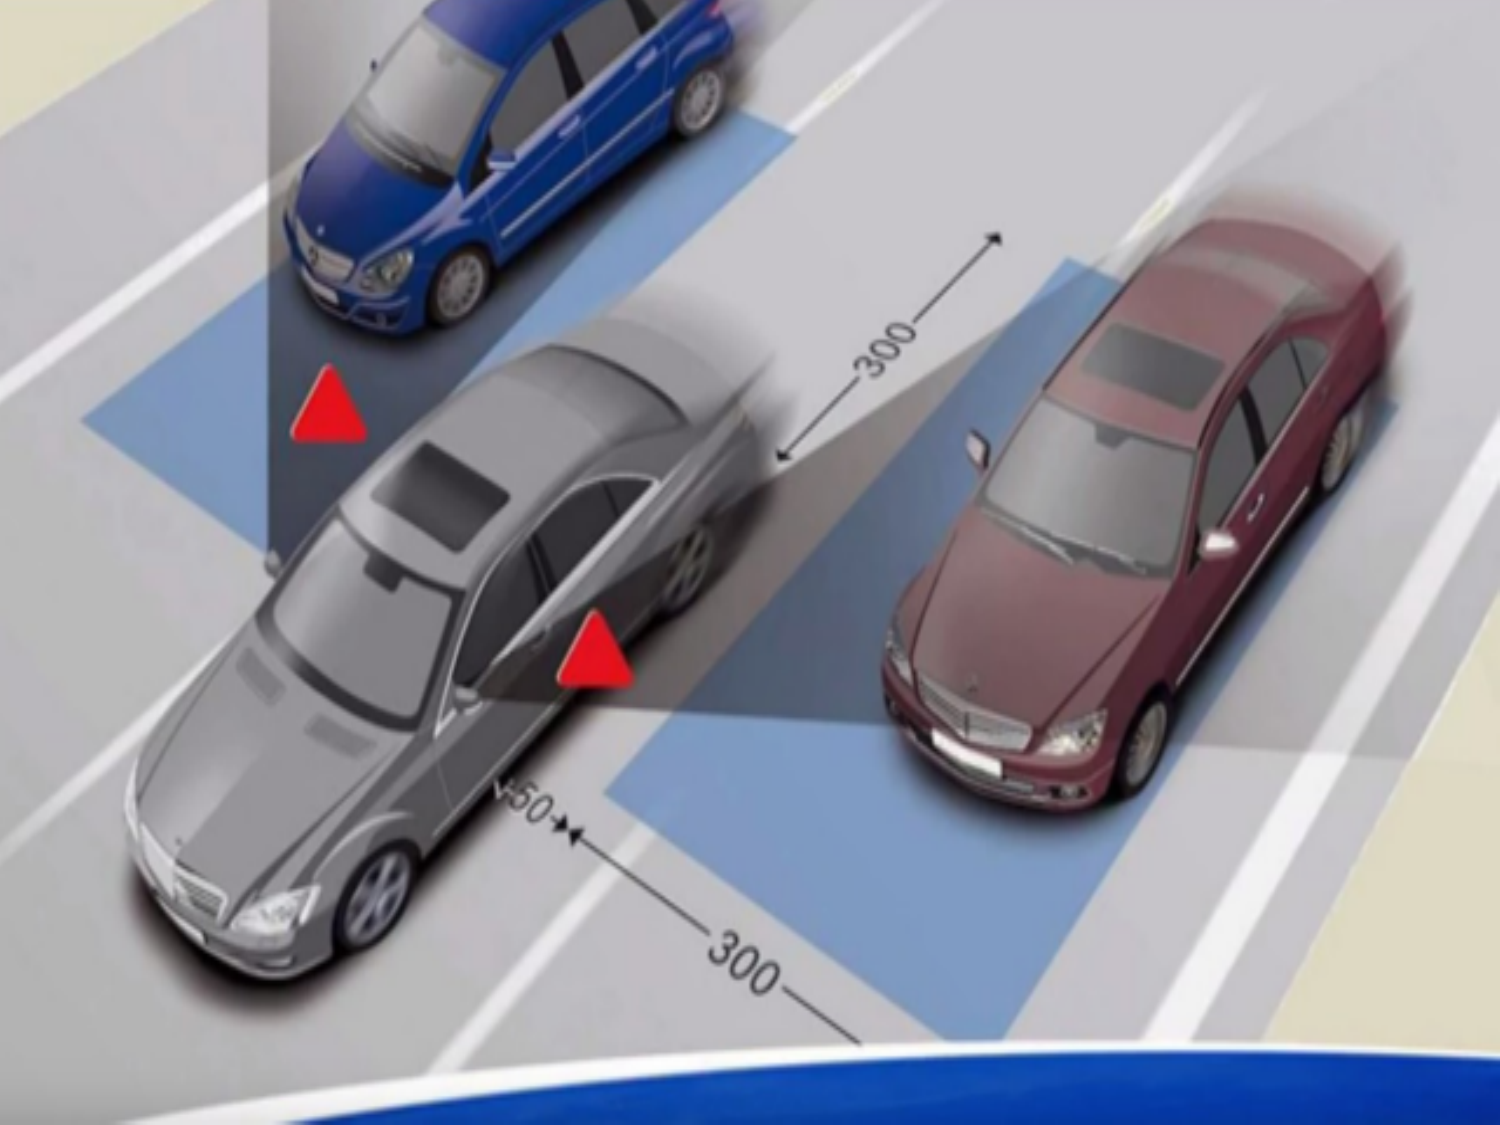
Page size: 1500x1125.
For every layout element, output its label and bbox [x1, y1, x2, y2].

text_box [0, 0, 1500, 1125]
